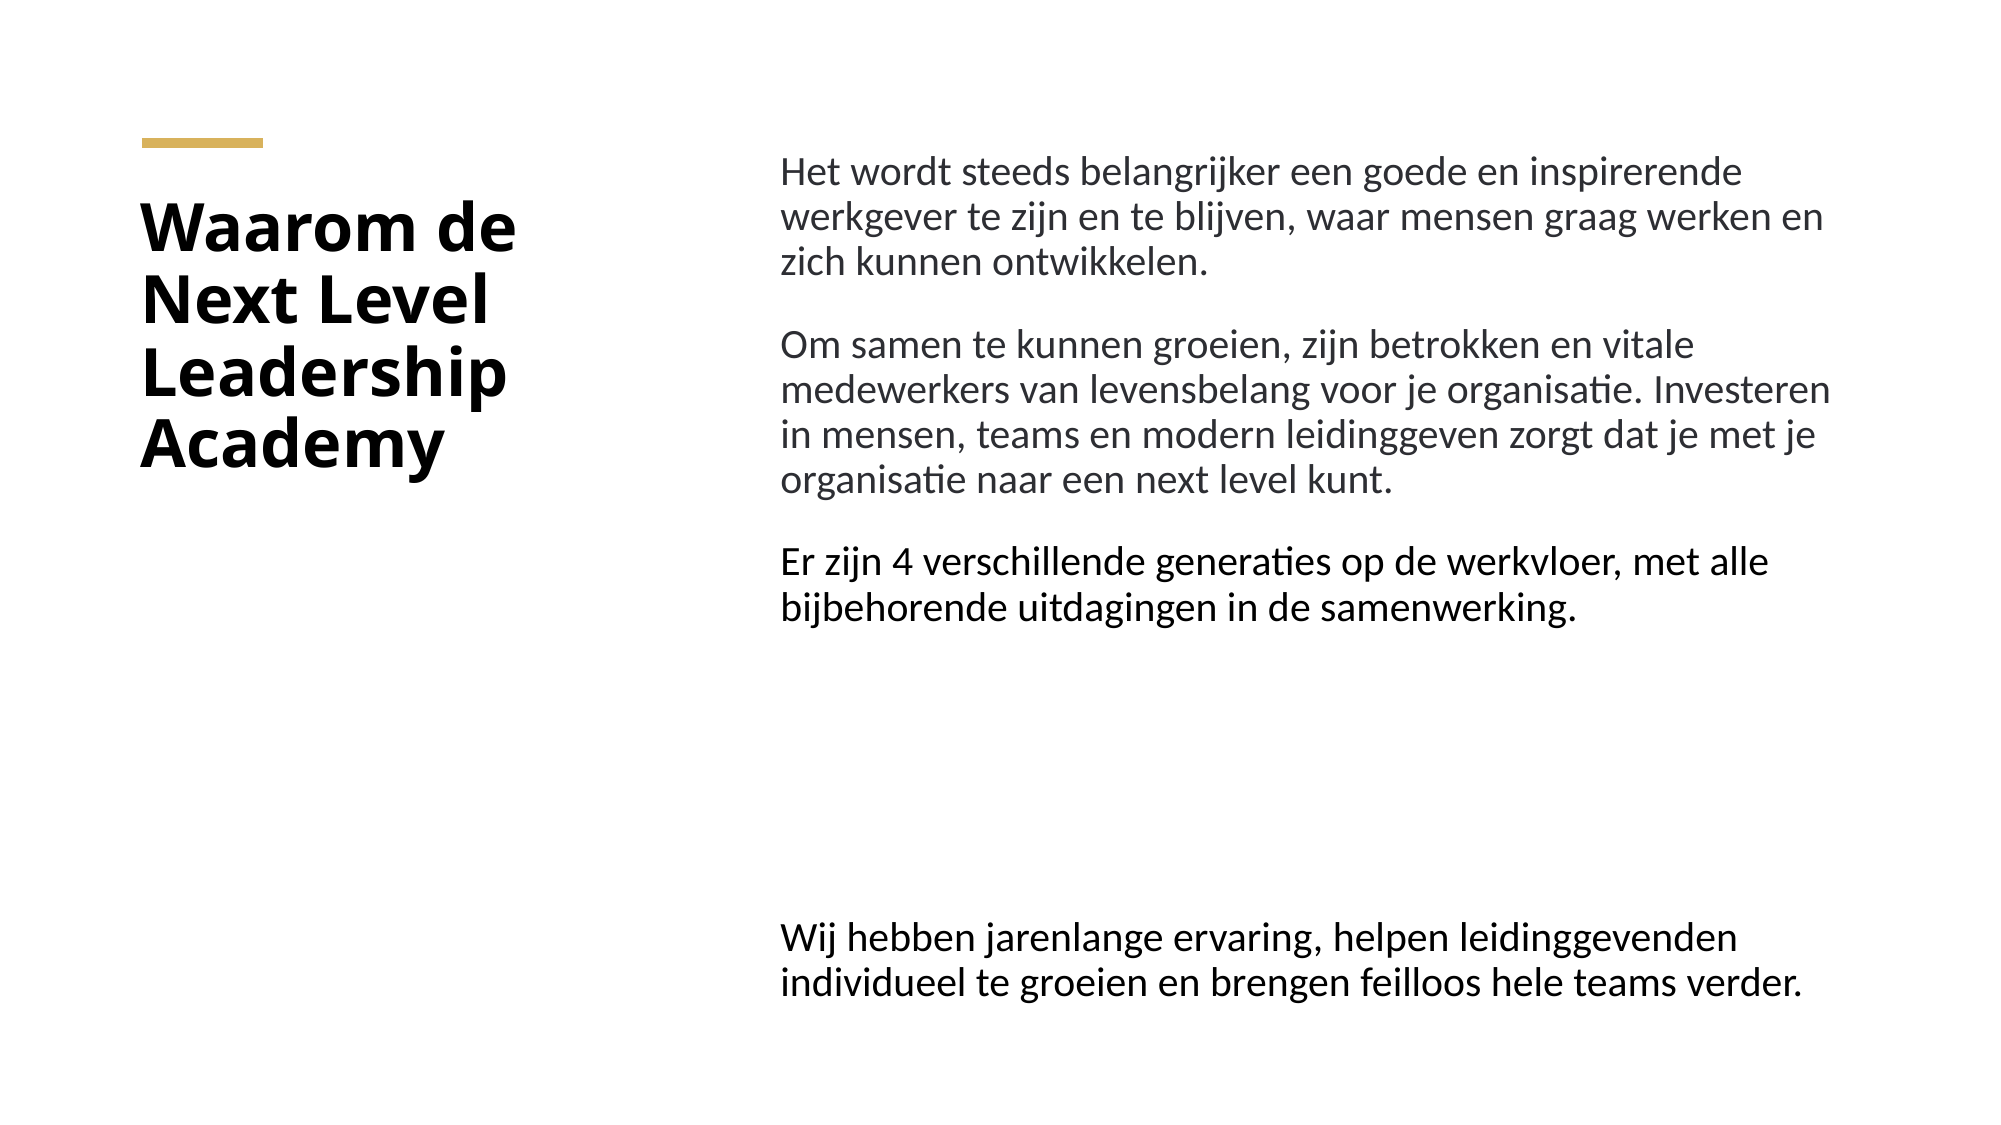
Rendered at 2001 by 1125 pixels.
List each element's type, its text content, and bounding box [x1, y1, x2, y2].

title Waarom de Next Level Leadership Academy [125, 186, 627, 664]
list Het wordt steeds belangrijker een goede en inspirerende werkgever te zijn en te blijven, waar mensen graag werken en zich kunnen ontwikkelen. Om samen te kunnen groeien, zijn betrokken en vitale medewerkers van levensbelang voor je organisatie. Investeren in mensen, teams en modern leidinggeven zorgt dat je met je organisatie naar een next level kunt. Er zijn 4 verschillende generaties op de werkvloer, met alle bijbehorende uitdagingen in de samenwerking. Wij hebben jarenlange ervaring, helpen leidinggevenden individueel te groeien en brengen feilloos hele teams verder. [765, 141, 1859, 1034]
